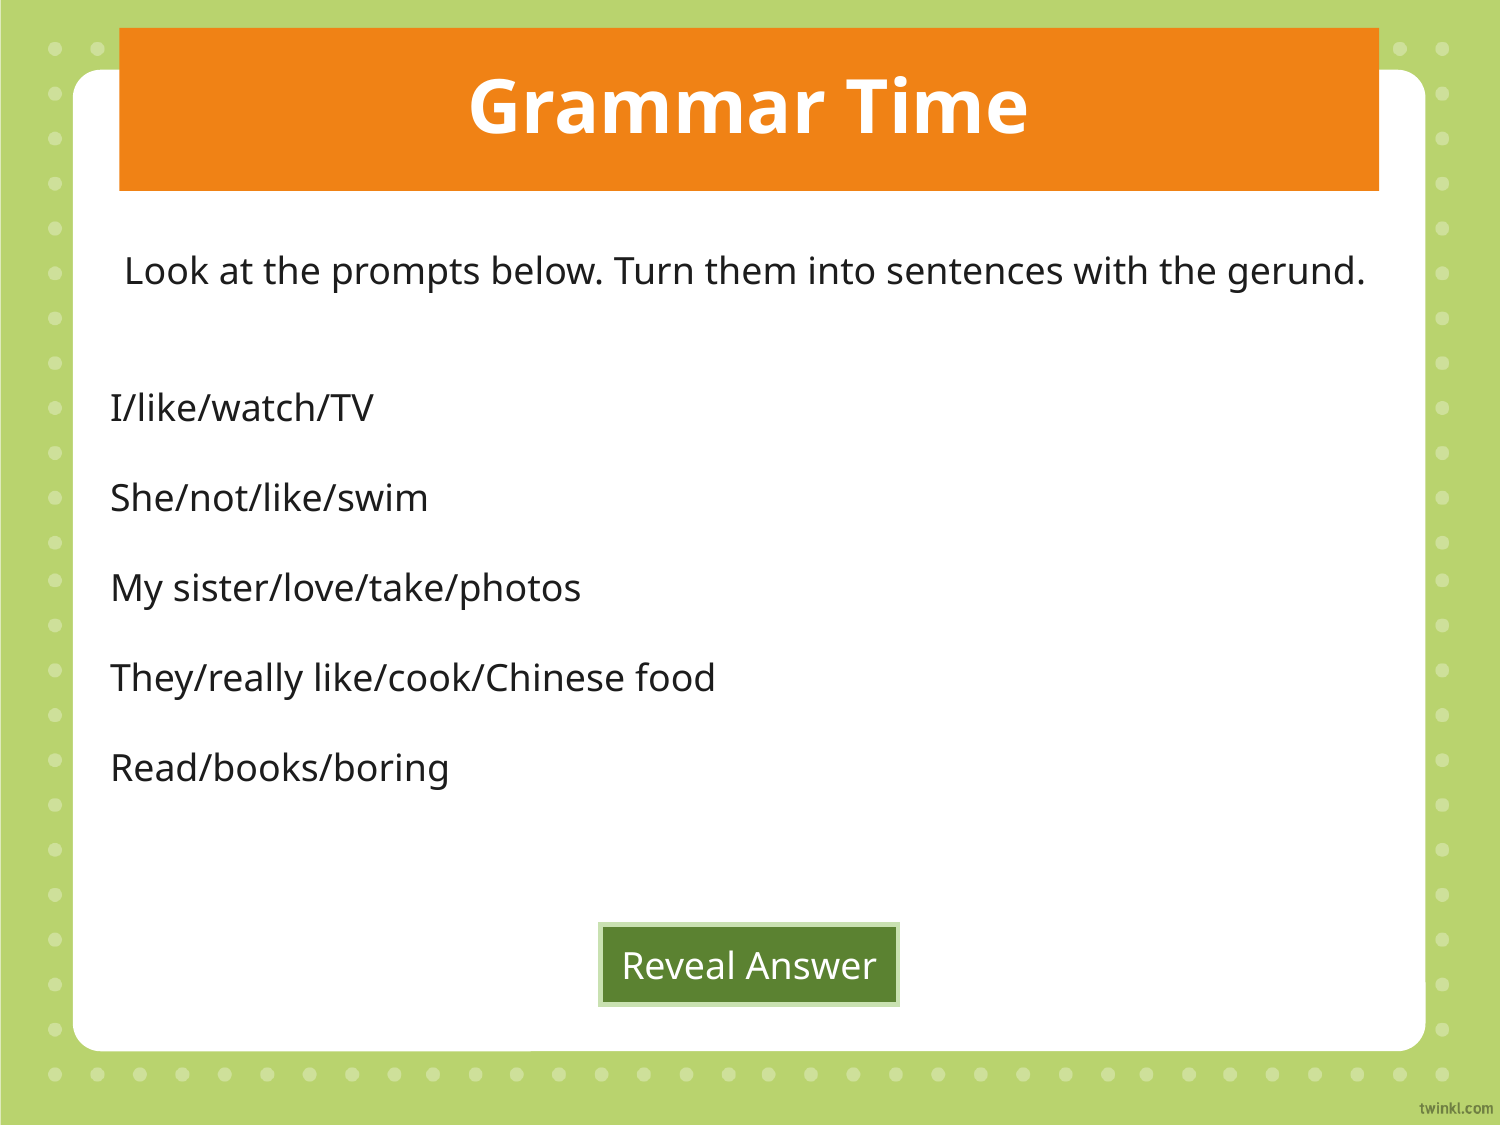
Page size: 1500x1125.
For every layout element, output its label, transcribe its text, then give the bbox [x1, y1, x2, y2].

text_box I/like/watch/TV She/not/like/swim My sister/love/take/photos They/really like/cook/Chinese food Read/books/boring [110, 383, 737, 789]
text_box Look at the prompts below. Turn them into sentences with the gerund. [123, 247, 1376, 293]
title Grammar Time [117, 26, 1381, 193]
picture [0, 0, 1500, 1125]
text_box Reveal Answer [599, 923, 899, 1006]
